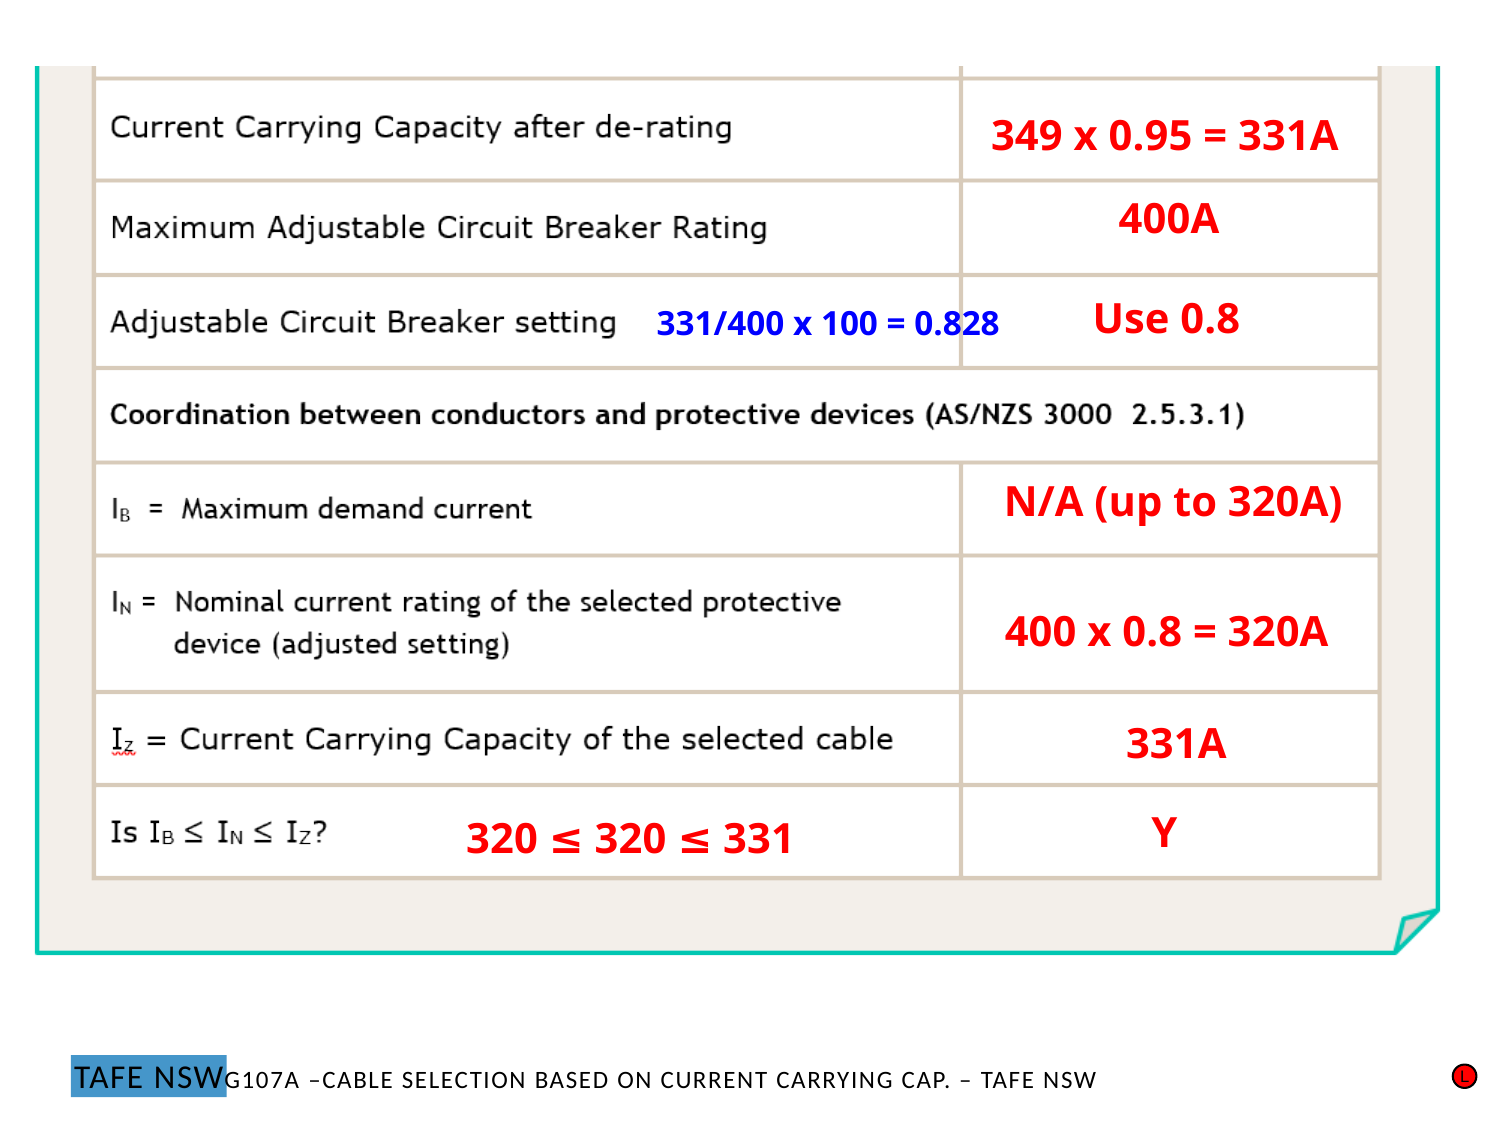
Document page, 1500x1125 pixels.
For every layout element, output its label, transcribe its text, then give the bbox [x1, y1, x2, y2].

text_box L [1452, 1064, 1477, 1088]
picture [23, 66, 1451, 961]
